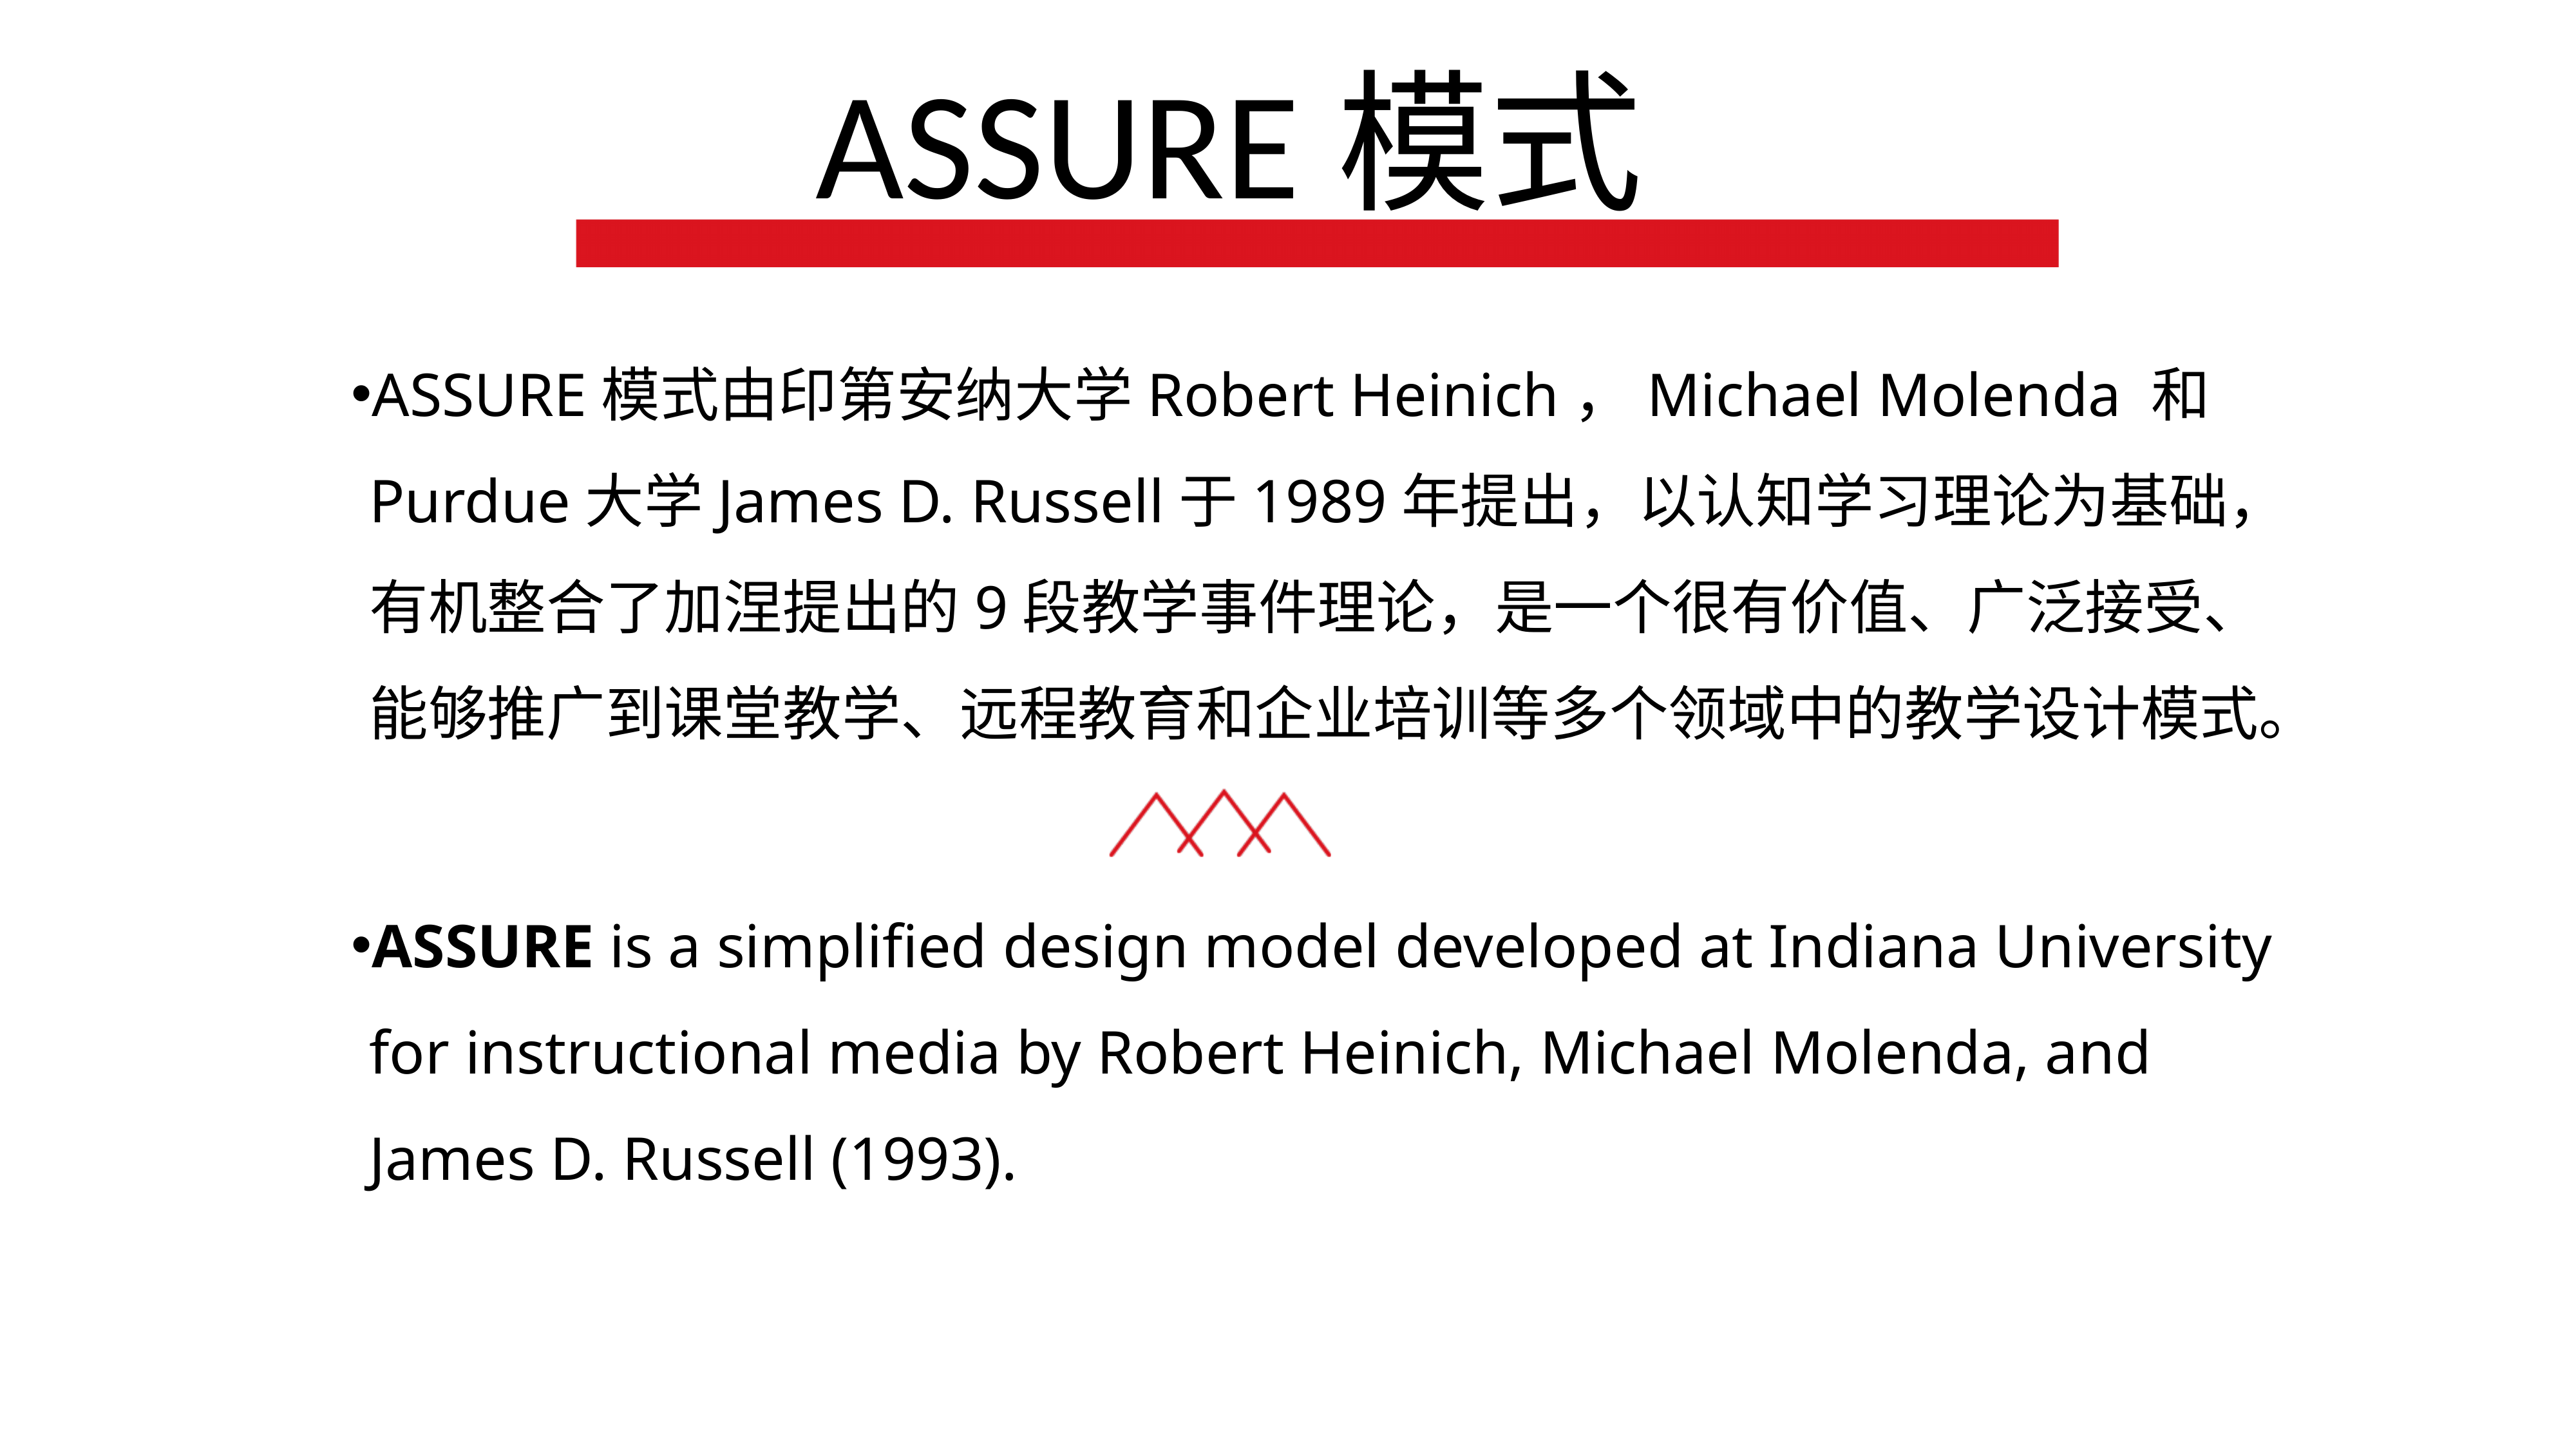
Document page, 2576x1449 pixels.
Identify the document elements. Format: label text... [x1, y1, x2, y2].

picture [1176, 788, 1271, 791]
text_box ASSURE模式由印第安纳大学Robert Heinich，Michael Molenda 和Purdue大学James D. Russell于1989年提出，以认知学习理论为基础，有机整合了加涅提出的9段教学事件理论，是一个很有价值、广泛接受、能够推广到课堂教学、远程教育和企业培训等多个领域中的教学设计模式。 ASSURE is a simplified design model developed at Indiana University for instructional media by Robert Heinich, Michael Molenda, and James D. Russell (1993). [341, 317, 2306, 1236]
title ASSURE模式 [815, 45, 1289, 164]
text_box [1109, 791, 1331, 857]
title ASSURE模式 [1346, 45, 1799, 164]
picture [578, 0, 2058, 985]
